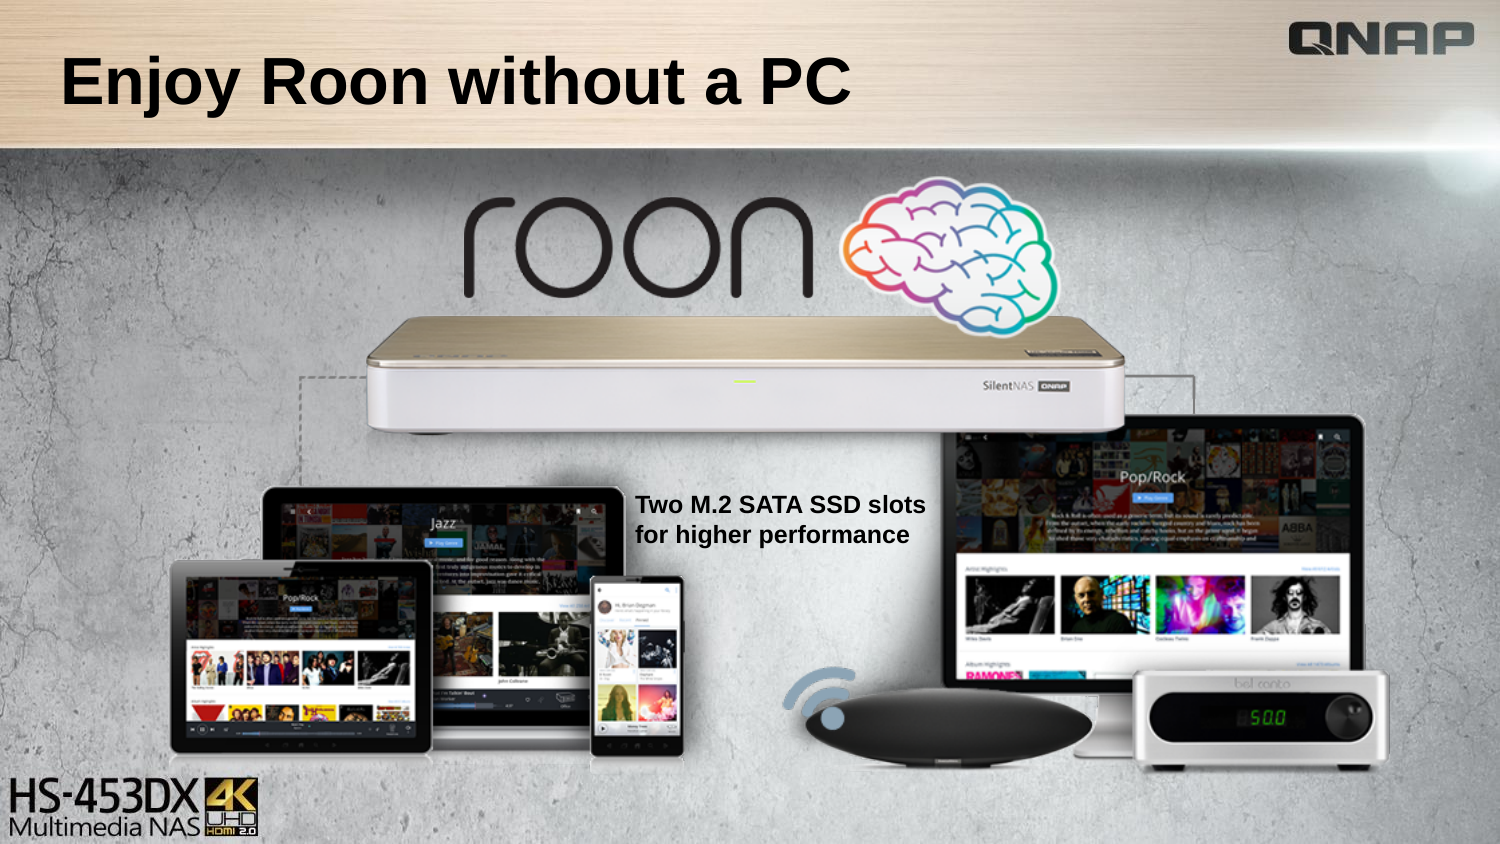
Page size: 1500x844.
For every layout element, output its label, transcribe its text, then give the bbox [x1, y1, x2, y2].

picture [0, 0, 1500, 844]
title Enjoy Roon without a PC [45, 15, 1340, 150]
